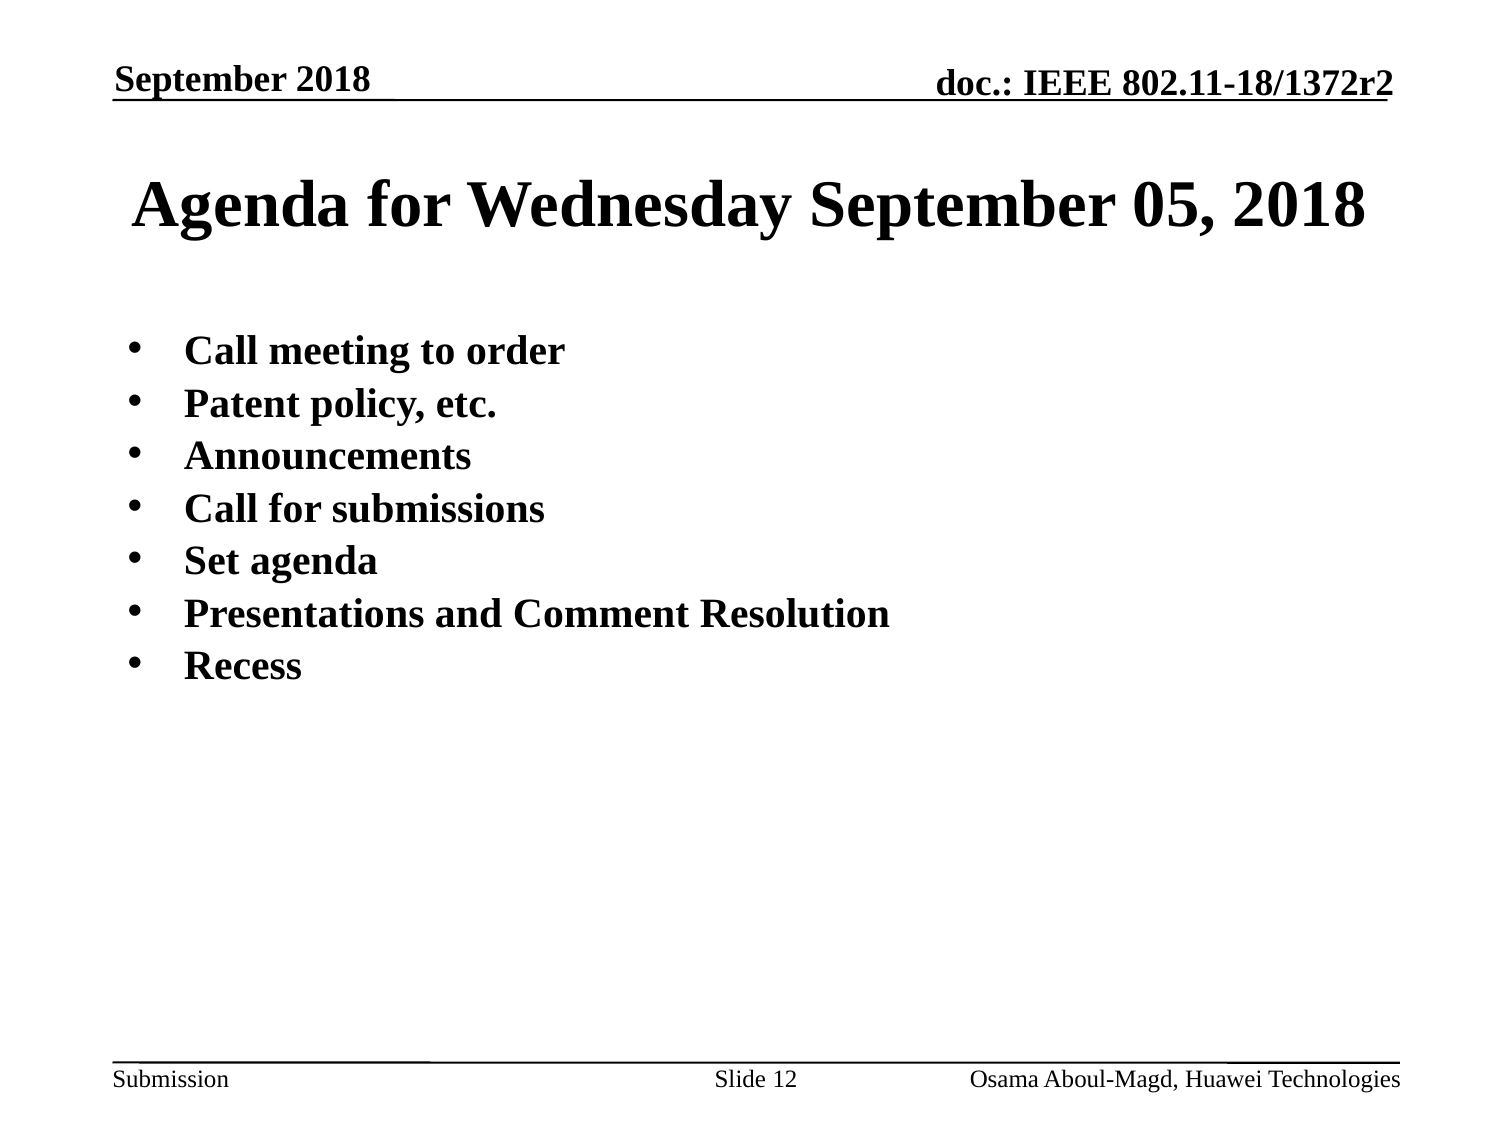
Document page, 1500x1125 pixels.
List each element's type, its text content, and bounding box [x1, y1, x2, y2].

footer Osama Aboul-Magd, Huawei Technologies [878, 1061, 1402, 1093]
title Agenda for Wednesday September 05, 2018 [62, 112, 1438, 288]
slide_number Slide 12 [712, 1061, 800, 1123]
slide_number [114, 54, 423, 100]
list Call meeting to order Patent policy, etc. Announcements Call for submissions Set agenda Presentations and Comment Resolution Recess [112, 324, 1388, 1000]
